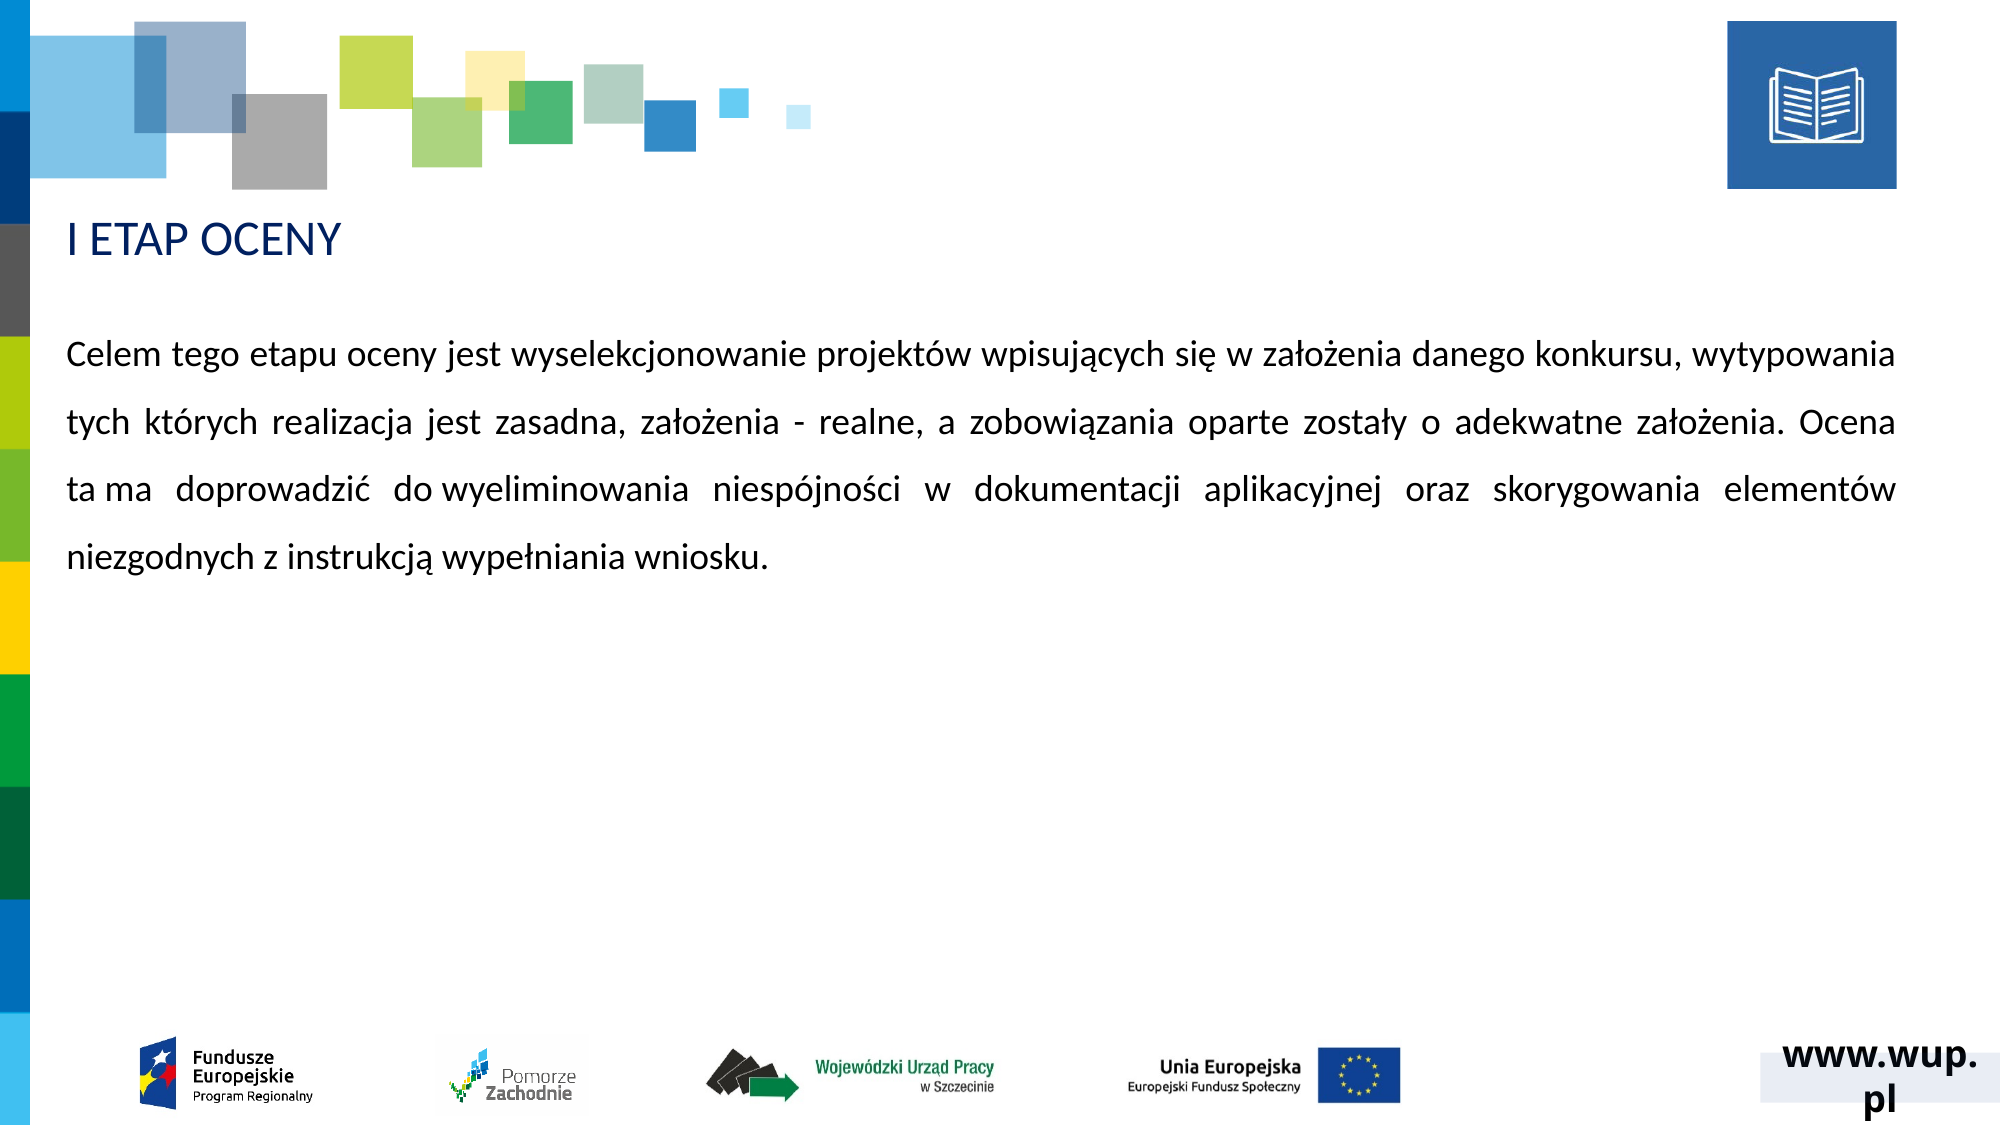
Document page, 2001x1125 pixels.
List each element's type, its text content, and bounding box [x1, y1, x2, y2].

picture [0, 1014, 30, 1125]
picture [1109, 1028, 1402, 1121]
picture [139, 1018, 330, 1122]
picture [0, 112, 30, 1011]
list Celem tego etapu oceny jest wyselekcjonowanie projektów wpisujących się w założenia danego konkursu, wytypowania tych których realizacja jest zasadna, założenia - realne, a zobowiązania oparte zostały o adekwatne założenia. Ocena ta ma doprowadzić do wyeliminowania niespójności w dokumentacji aplikacyjnej oraz skorygowania elementów niezgodnych z instrukcją wypełniania wniosku. [51, 299, 1913, 1014]
picture [435, 1034, 589, 1116]
title I ETAP OCENY [51, 204, 1913, 287]
picture [694, 1037, 1004, 1113]
